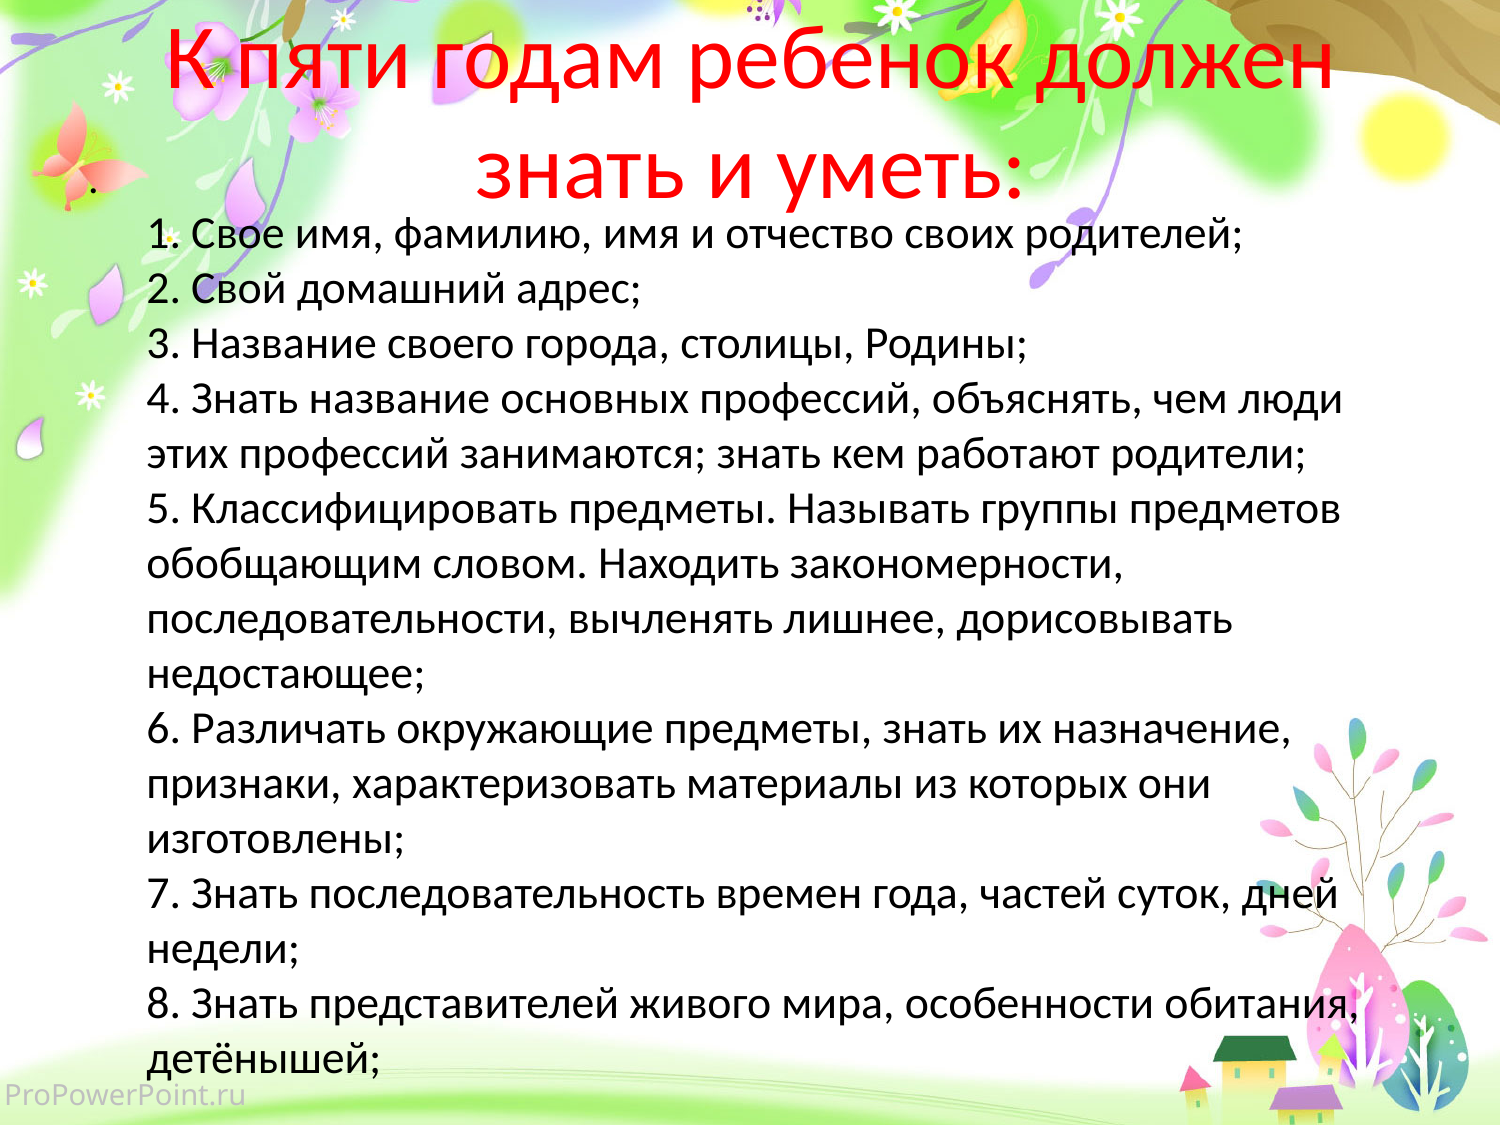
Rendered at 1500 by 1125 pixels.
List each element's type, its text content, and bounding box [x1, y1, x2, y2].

picture [0, 0, 1500, 1125]
list 1. Свое имя, фамилию, имя и отчество своих родителей; 2. Свой домашний адрес; 3. Название своего города, столицы, Родины; 4. Знать название основных профессий, объяснять, чем люди этих профессий занимаются; знать кем работают родители; 5. Классифицировать предметы. Называть группы предметов обобщающим словом. Находить закономерности, последовательности, вычленять лишнее, дорисовывать недостающее; 6. Различать окружающие предметы, знать их назначение, признаки, характеризовать материалы из которых они изготовлены; 7. Знать последовательность времен года, частей суток, дней недели; 8. Знать представителей живого мира, особенности обитания, детёнышей; [75, 172, 1425, 1005]
title К пяти годам ребенок должен знать и уметь: [76, 30, 1427, 183]
